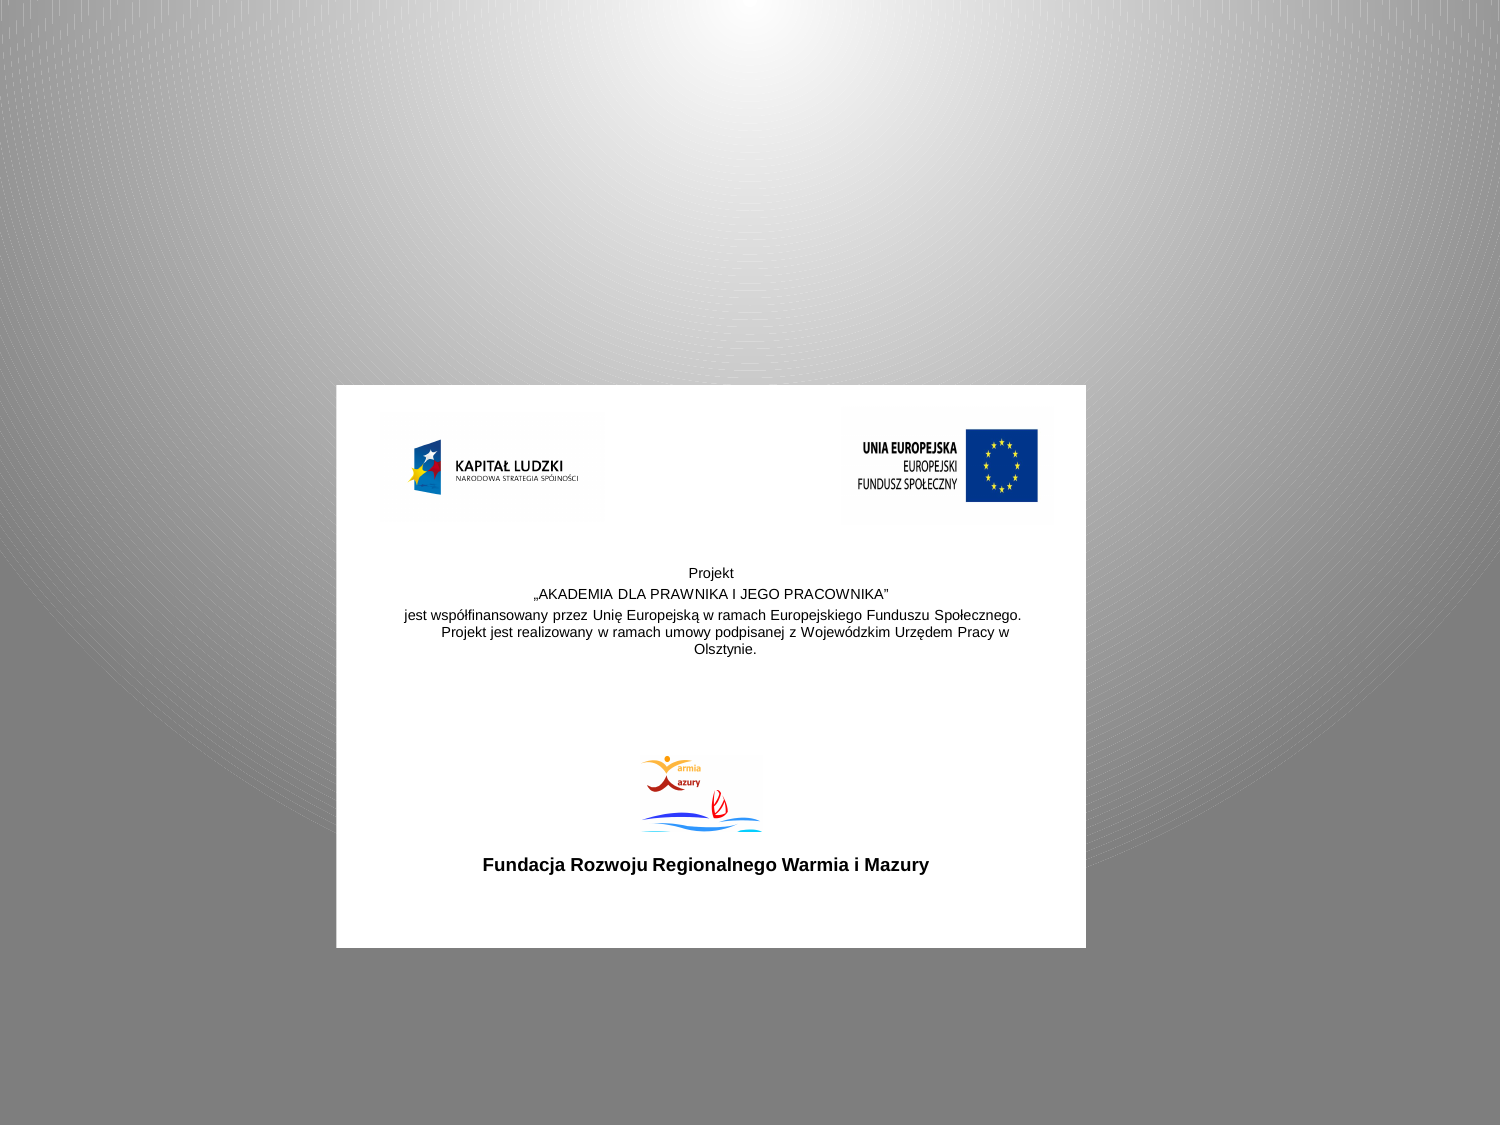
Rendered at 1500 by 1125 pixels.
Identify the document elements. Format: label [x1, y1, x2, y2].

text_box [336, 385, 1087, 948]
